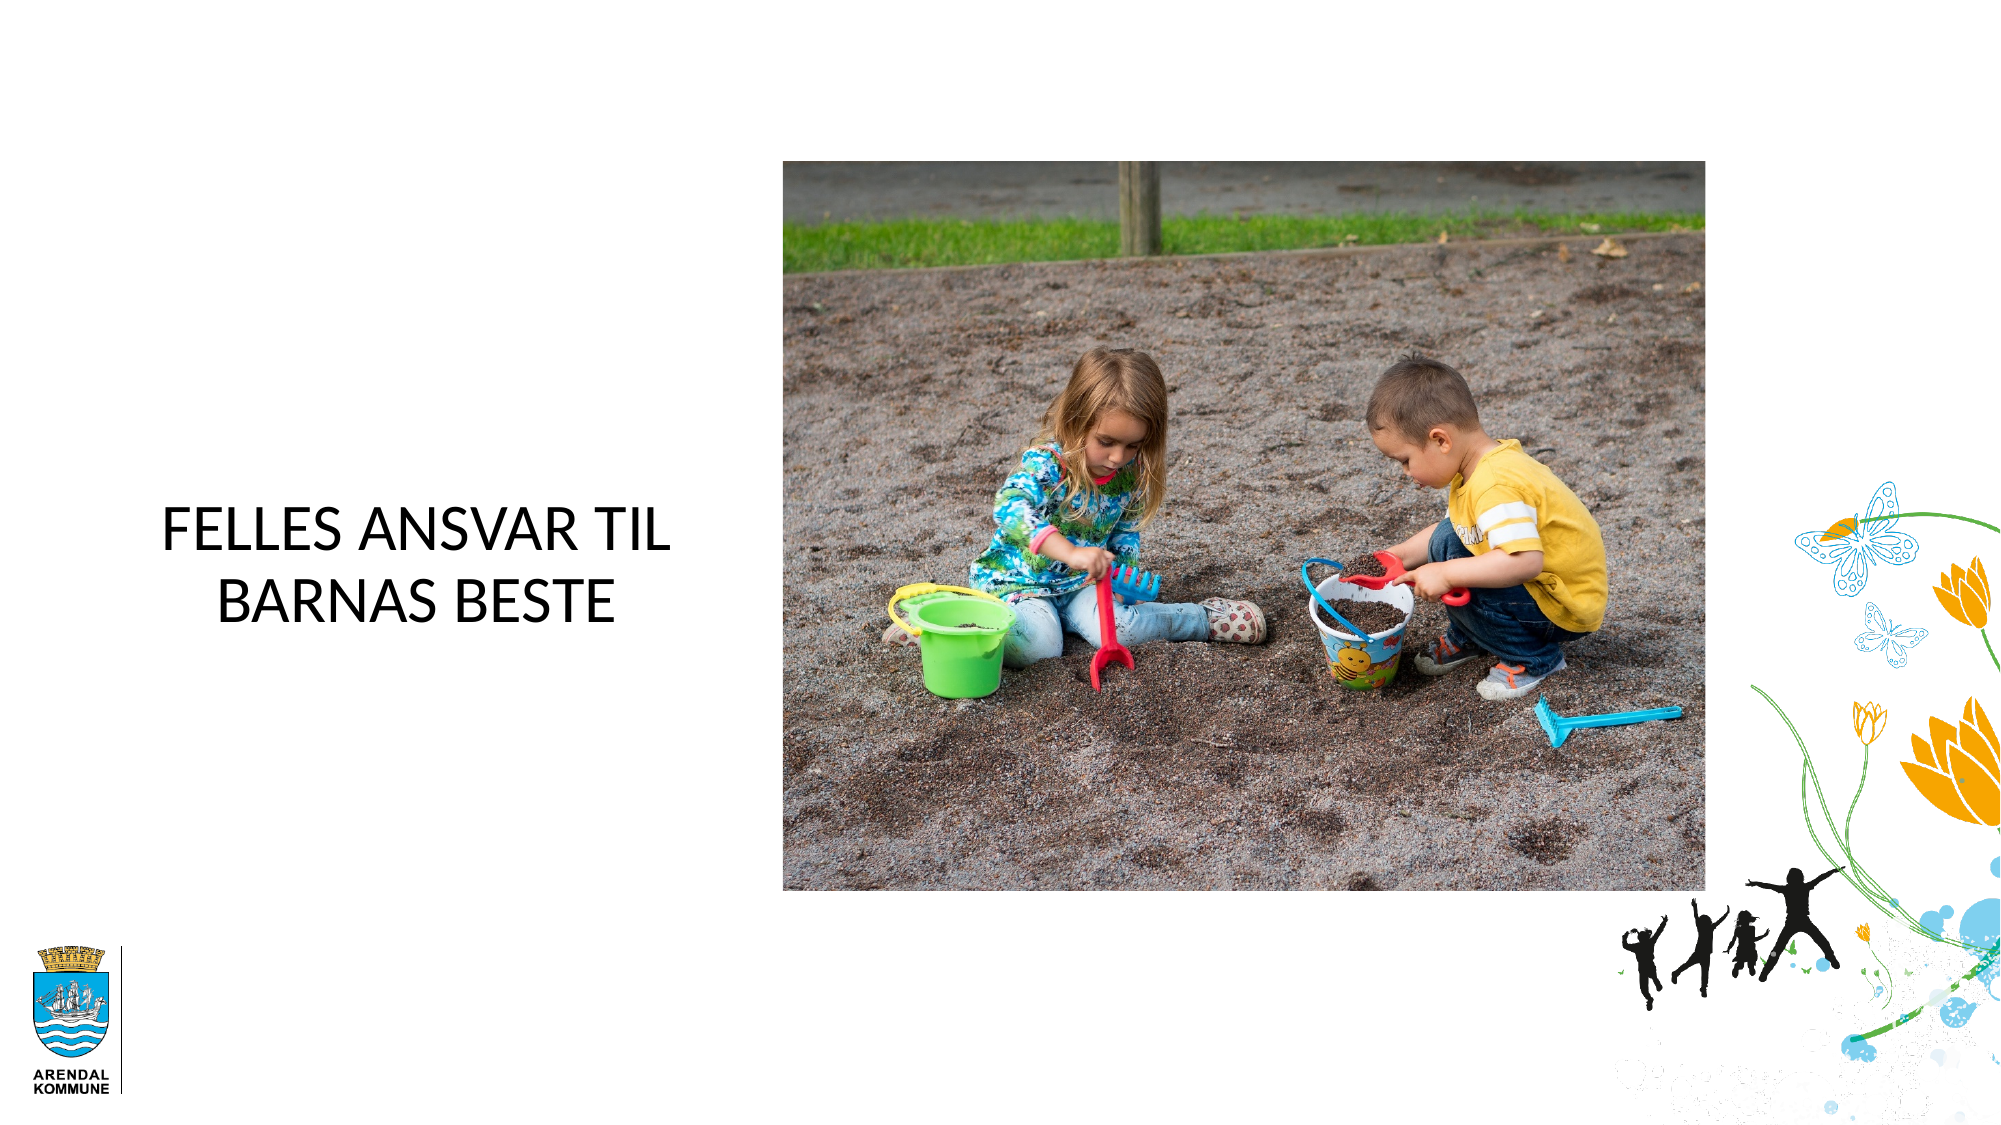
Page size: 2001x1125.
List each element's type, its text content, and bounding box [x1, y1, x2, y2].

picture [782, 161, 2001, 1125]
picture [33, 946, 109, 972]
title FELLES ANSVAR TIL BARNAS BESTE [94, 381, 740, 645]
picture [37, 996, 47, 1003]
picture [33, 981, 109, 1094]
